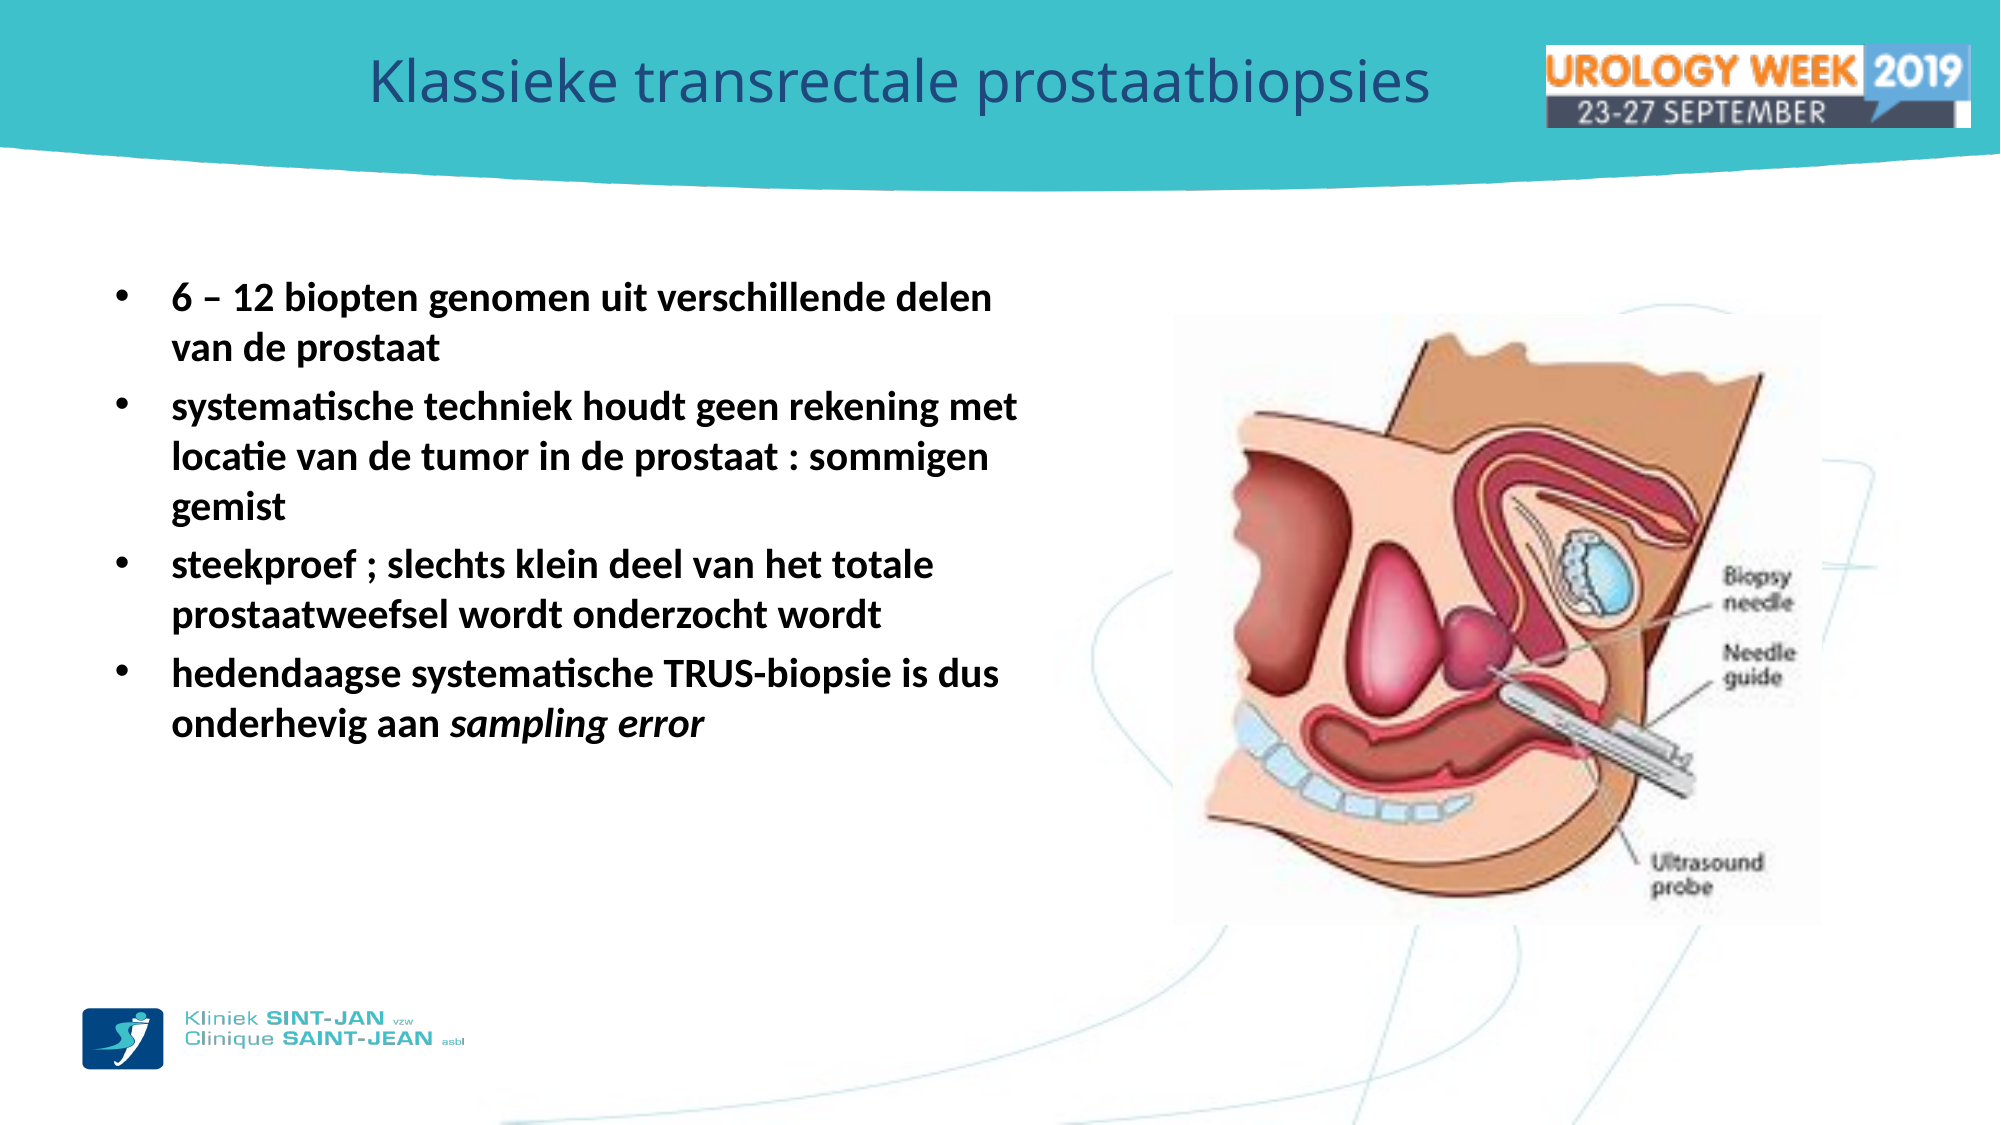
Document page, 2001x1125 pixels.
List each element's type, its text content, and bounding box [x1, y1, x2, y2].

picture [1545, 44, 1971, 128]
list 6 – 12 biopten genomen uit verschillende delen van de prostaat systematische techniek houdt geen rekening met locatie van de tumor in de prostaat : sommigen gemist steekproef ; slechts klein deel van het totale prostaatweefsel wordt onderzocht wordt hedendaagse systematische TRUS-biopsie is dus onderhevig aan sampling error [99, 262, 1078, 1005]
picture [478, 265, 1915, 1125]
title Klassieke transrectale prostaatbiopsies [353, 0, 1696, 159]
